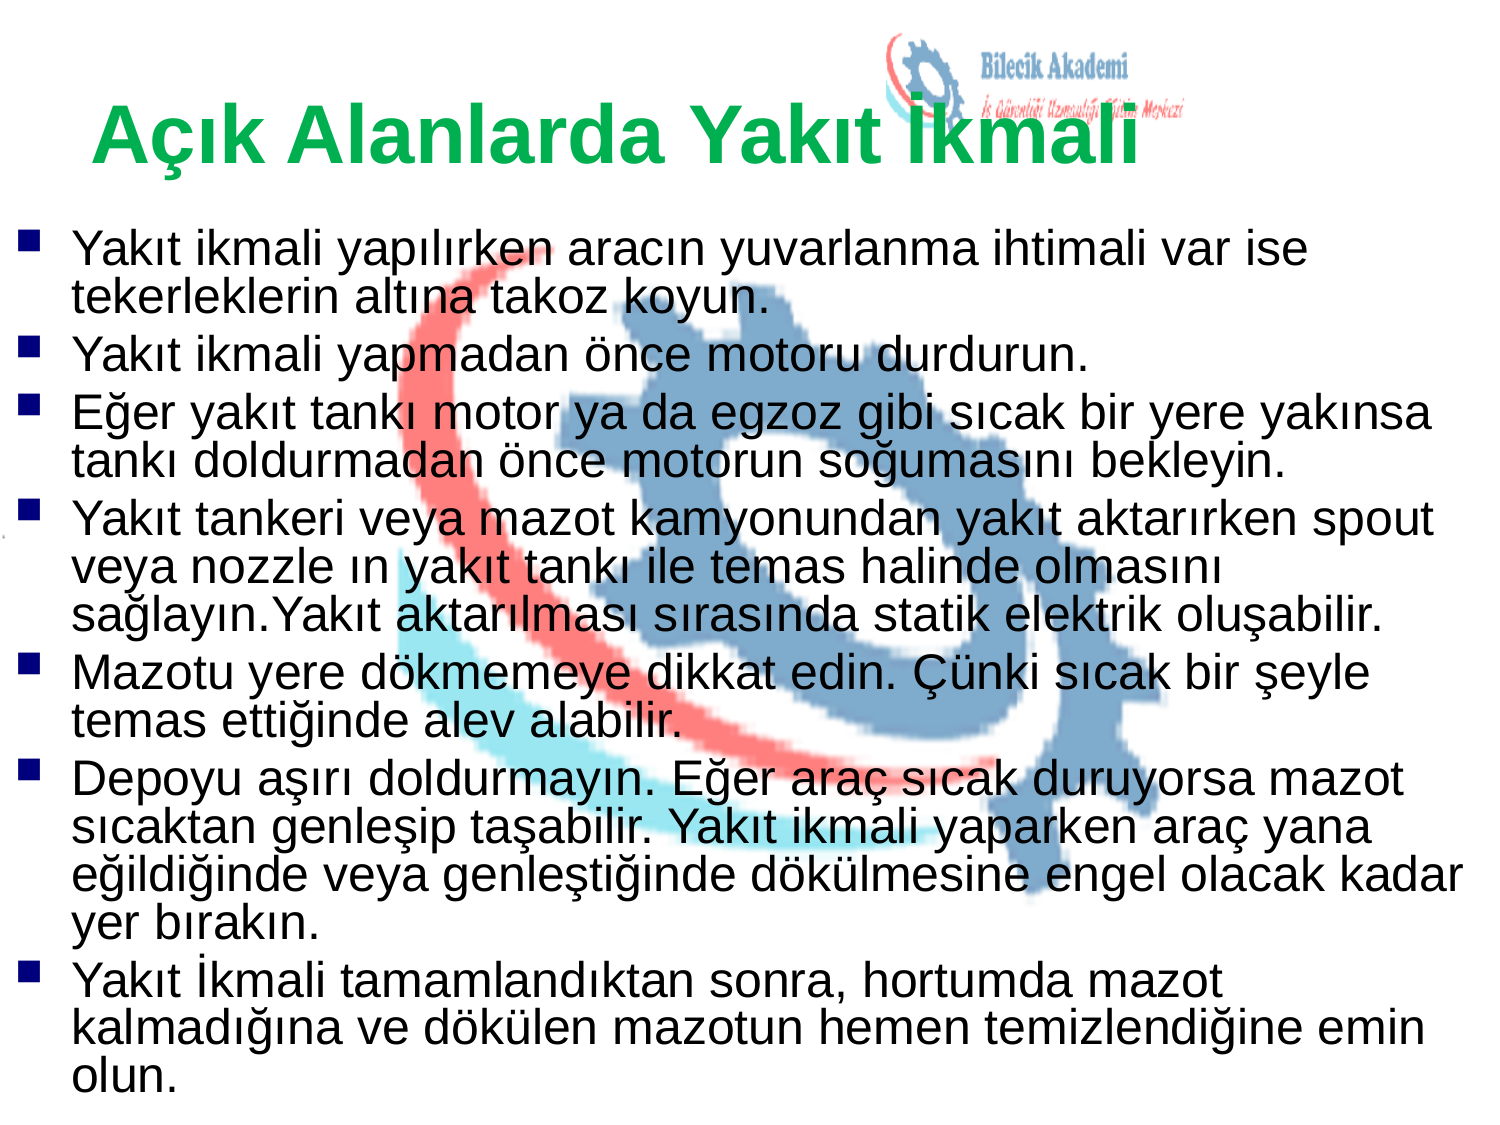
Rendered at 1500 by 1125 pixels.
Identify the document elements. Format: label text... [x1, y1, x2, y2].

title Açık Alanlarda Yakıt İkmali [74, 74, 1426, 185]
list Yakıt ikmali yapılırken aracın yuvarlanma ihtimali var ise tekerleklerin altına takoz koyun. Yakıt ikmali yapmadan önce motoru durdurun. Eğer yakıt tankı motor ya da egzoz gibi sıcak bir yere yakınsa tankı doldurmadan önce motorun soğumasını bekleyin. Yakıt tankeri veya mazot kamyonundan yakıt aktarırken spout veya nozzle ın yakıt tankı ile temas halinde olmasını sağlayın.Yakıt aktarılması sırasında statik elektrik oluşabilir. Mazotu yere dökmemeye dikkat edin. Çünki sıcak bir şeyle temas ettiğinde alev alabilir. Depoyu aşırı doldurmayın. Eğer araç sıcak duruyorsa mazot sıcaktan genleşip taşabilir. Yakıt ikmali yaparken araç yana eğildiğinde veya genleştiğinde dökülmesine engel olacak kadar yer bırakın. Yakıt İkmali tamamlandıktan sonra, hortumda mazot kalmadığına ve dökülen mazotun hemen temizlendiğine emin olun. [0, 219, 1500, 1125]
